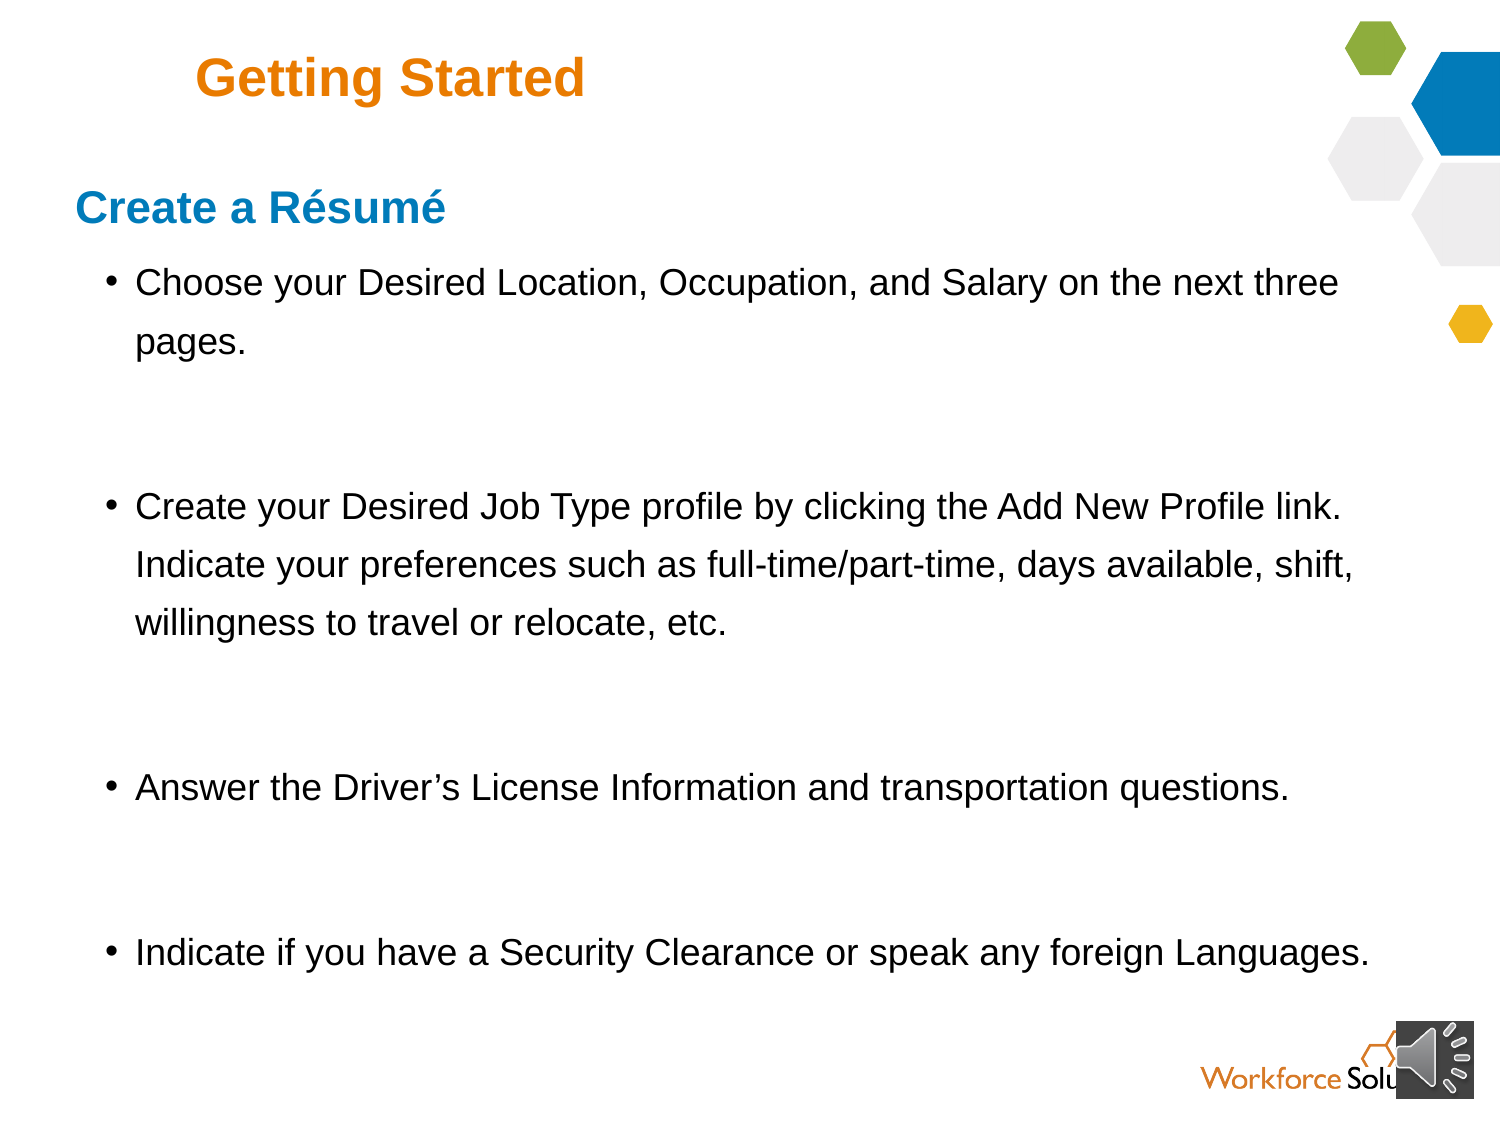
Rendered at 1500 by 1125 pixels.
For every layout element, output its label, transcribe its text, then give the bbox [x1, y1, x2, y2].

list Create a Résumé Choose your Desired Location, Occupation, and Salary on the next three pages. Create your Desired Job Type profile by clicking the Add New Profile link. Indicate your preferences such as full-time/part-time, days available, shift, willingness to travel or relocate, etc. Answer the Driver’s License Information and transportation questions. Indicate if you have a Security Clearance or speak any foreign Languages. [75, 174, 1425, 1074]
title Getting Started [75, 0, 1313, 150]
picture [1327, 21, 1500, 343]
picture [1200, 1019, 1476, 1101]
